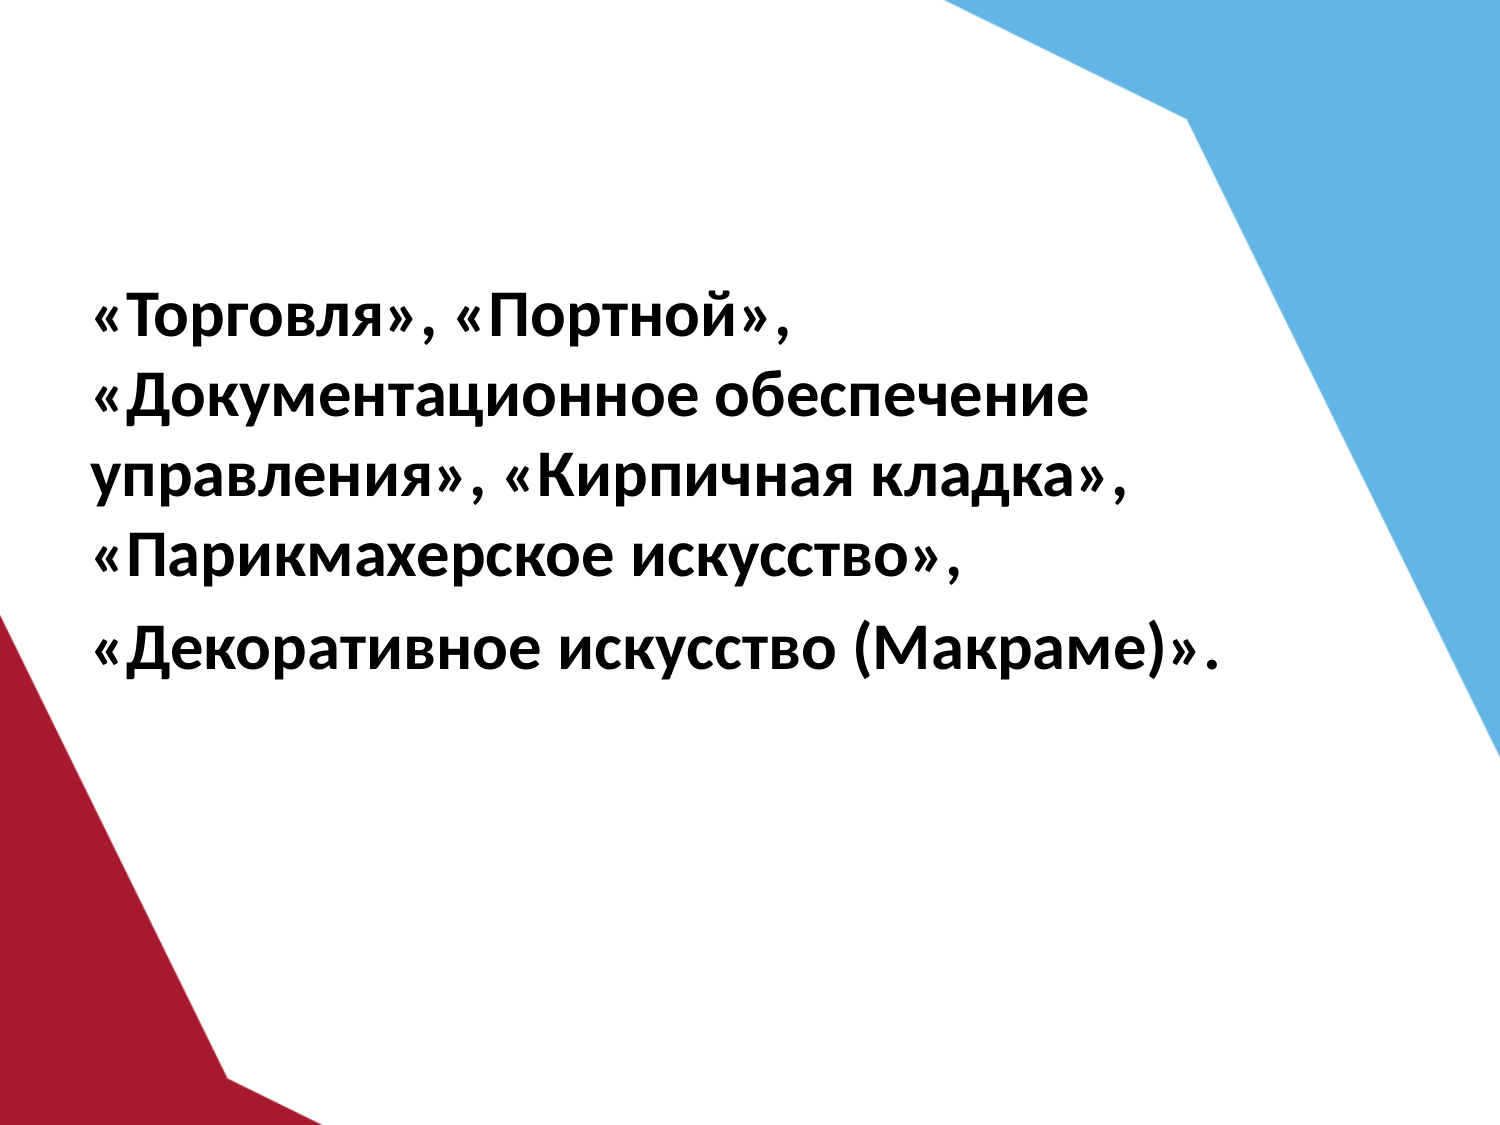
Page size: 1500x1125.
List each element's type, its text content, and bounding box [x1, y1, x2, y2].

picture [0, 0, 1500, 1125]
list «Торговля», «Портной», «Документационное обеспечение управления», «Кирпичная кладка», «Парикмахерское искусство», «Декоративное искусство (Макраме)». [74, 262, 1426, 1006]
